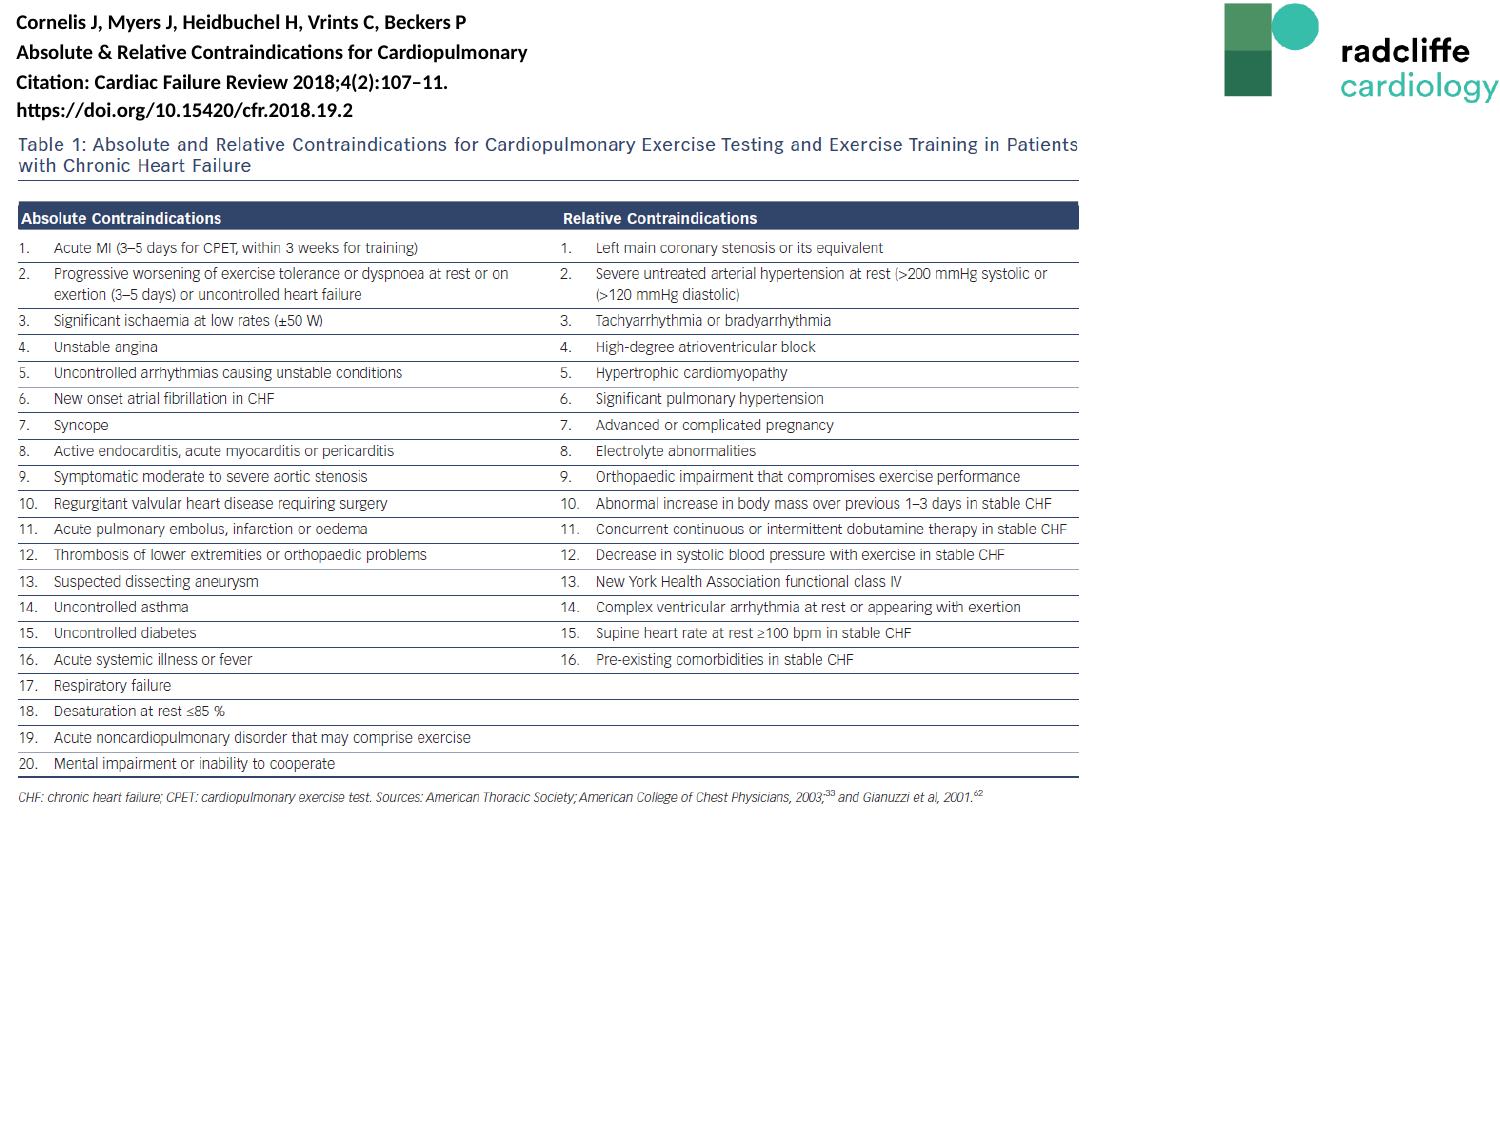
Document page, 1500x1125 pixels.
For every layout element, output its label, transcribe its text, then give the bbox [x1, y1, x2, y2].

text_box https://doi.org/10.15420/cfr.2018.19.2 [1, 89, 1500, 129]
picture [1, 124, 1096, 813]
text_box Cornelis J, Myers J, Heidbuchel H, Vrints C, Beckers P [1, 1, 939, 31]
picture [1224, 1, 1499, 104]
text_box Citation: Cardiac Failure Review 2018;4(2):107–11. [1, 60, 1224, 89]
text_box Absolute & Relative Contraindications for Cardiopulmonary [1, 31, 1224, 60]
